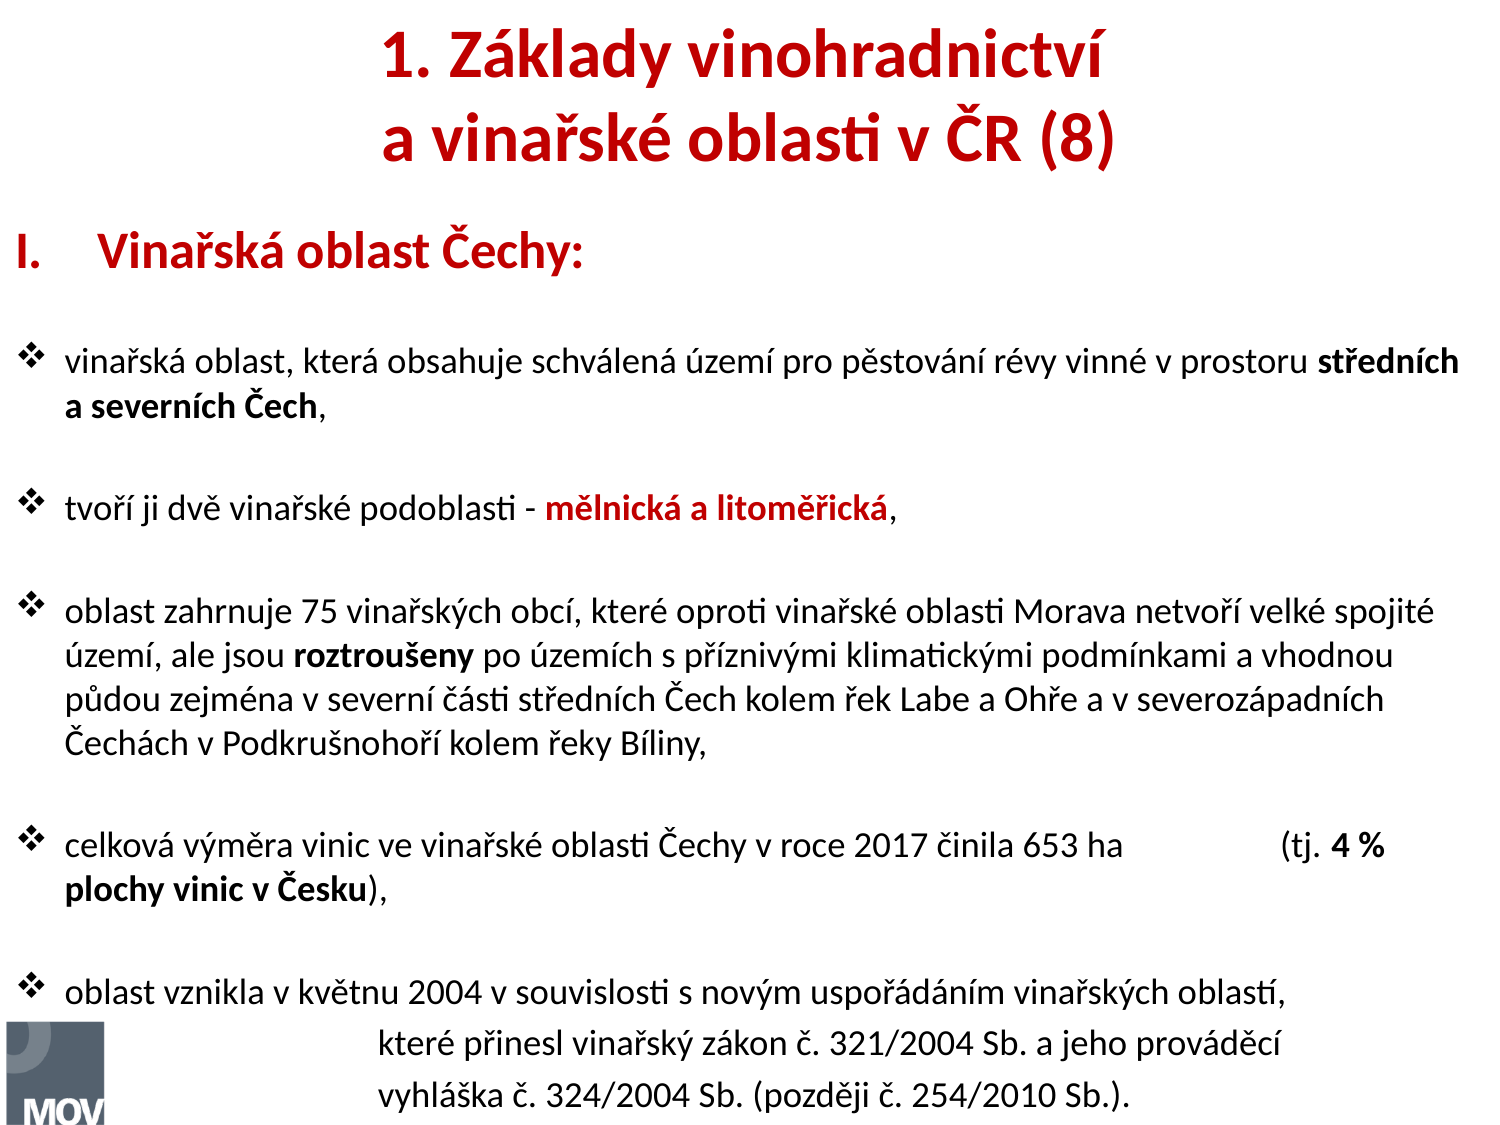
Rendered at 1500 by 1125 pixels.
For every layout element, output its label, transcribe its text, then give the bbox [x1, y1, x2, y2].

list Vinařská oblast Čechy: vinařská oblast, která obsahuje schválená území pro pěstování révy vinné v prostoru středních a severních Čech, tvoří ji dvě vinařské podoblasti - mělnická a litoměřická, oblast zahrnuje 75 vinařských obcí, které oproti vinařské oblasti Morava netvoří velké spojité území, ale jsou roztroušeny po územích s příznivými klimatickými podmínkami a vhodnou půdou zejména v severní části středních Čech kolem řek Labe a Ohře a v severozápadních Čechách v Podkrušnohoří kolem řeky Bíliny, celková výměra vinic ve vinařské oblasti Čechy v roce 2017 činila 653 ha (tj. 4 % plochy vinic v Česku), oblast vznikla v květnu 2004 v souvislosti s novým uspořádáním vinařských oblastí, které přinesl vinařský zákon č. 321/2004 Sb. a jeho prováděcí vyhláška č. 324/2004 Sb. (později č. 254/2010 Sb.). [0, 208, 1500, 1125]
title 1. Základy vinohradnictví a vinařské oblasti v ČR (8) [0, 0, 1500, 208]
